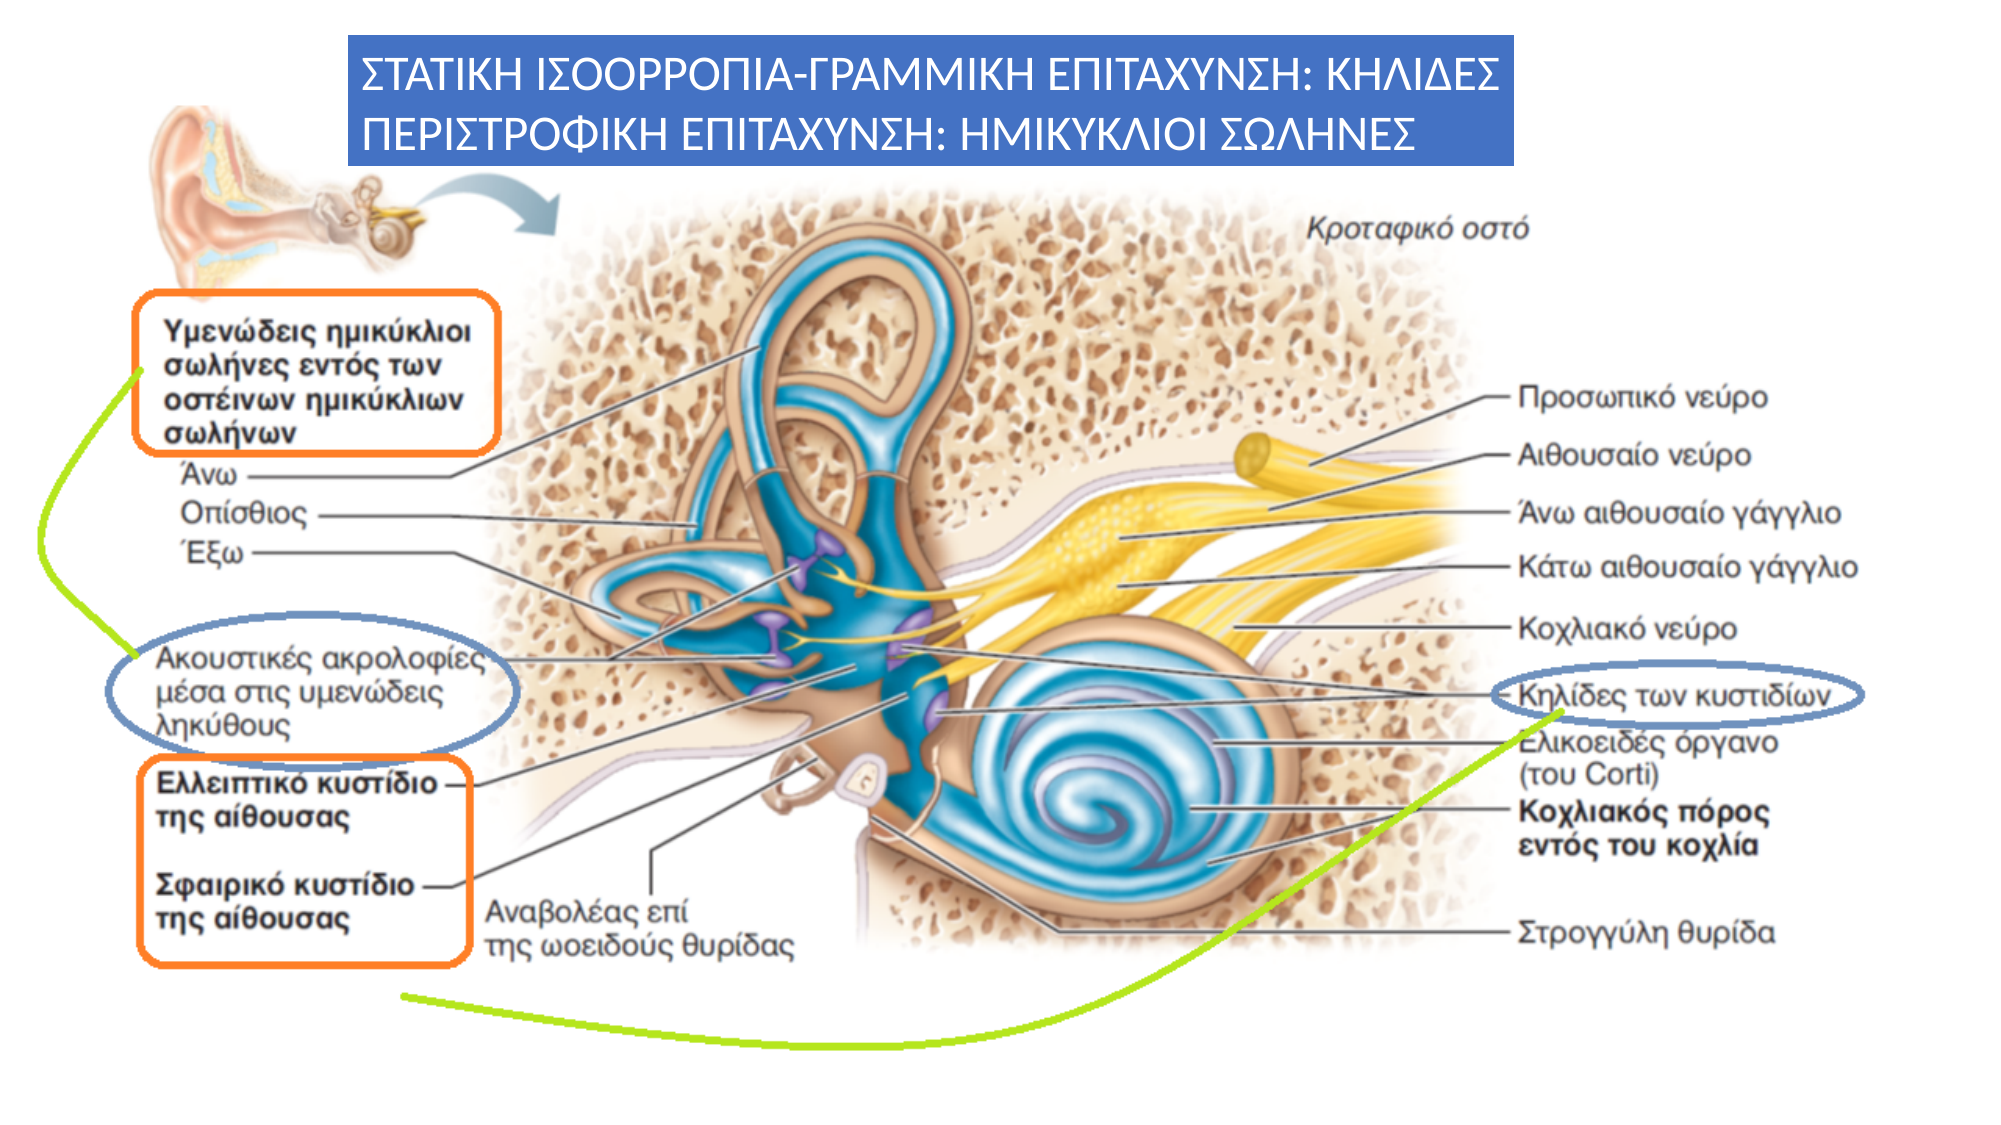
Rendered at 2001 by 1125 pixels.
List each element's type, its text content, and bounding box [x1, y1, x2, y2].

text_box ΣΤΑΤΙΚΗ ΙΣΟΟΡΡΟΠΙΑ-ΓΡΑΜΜΙΚΗ ΕΠΙΤΑΧΥΝΣΗ: ΚΗΛΙΔΕΣ ΠΕΡΙΣΤΡΟΦΙΚΗ ΕΠΙΤΑΧΥΝΣΗ: ΗΜΙΚΥΚΛΙΟΙ ΣΩΛΗΝΕΣ [345, 32, 1517, 88]
picture [16, 87, 1870, 1079]
